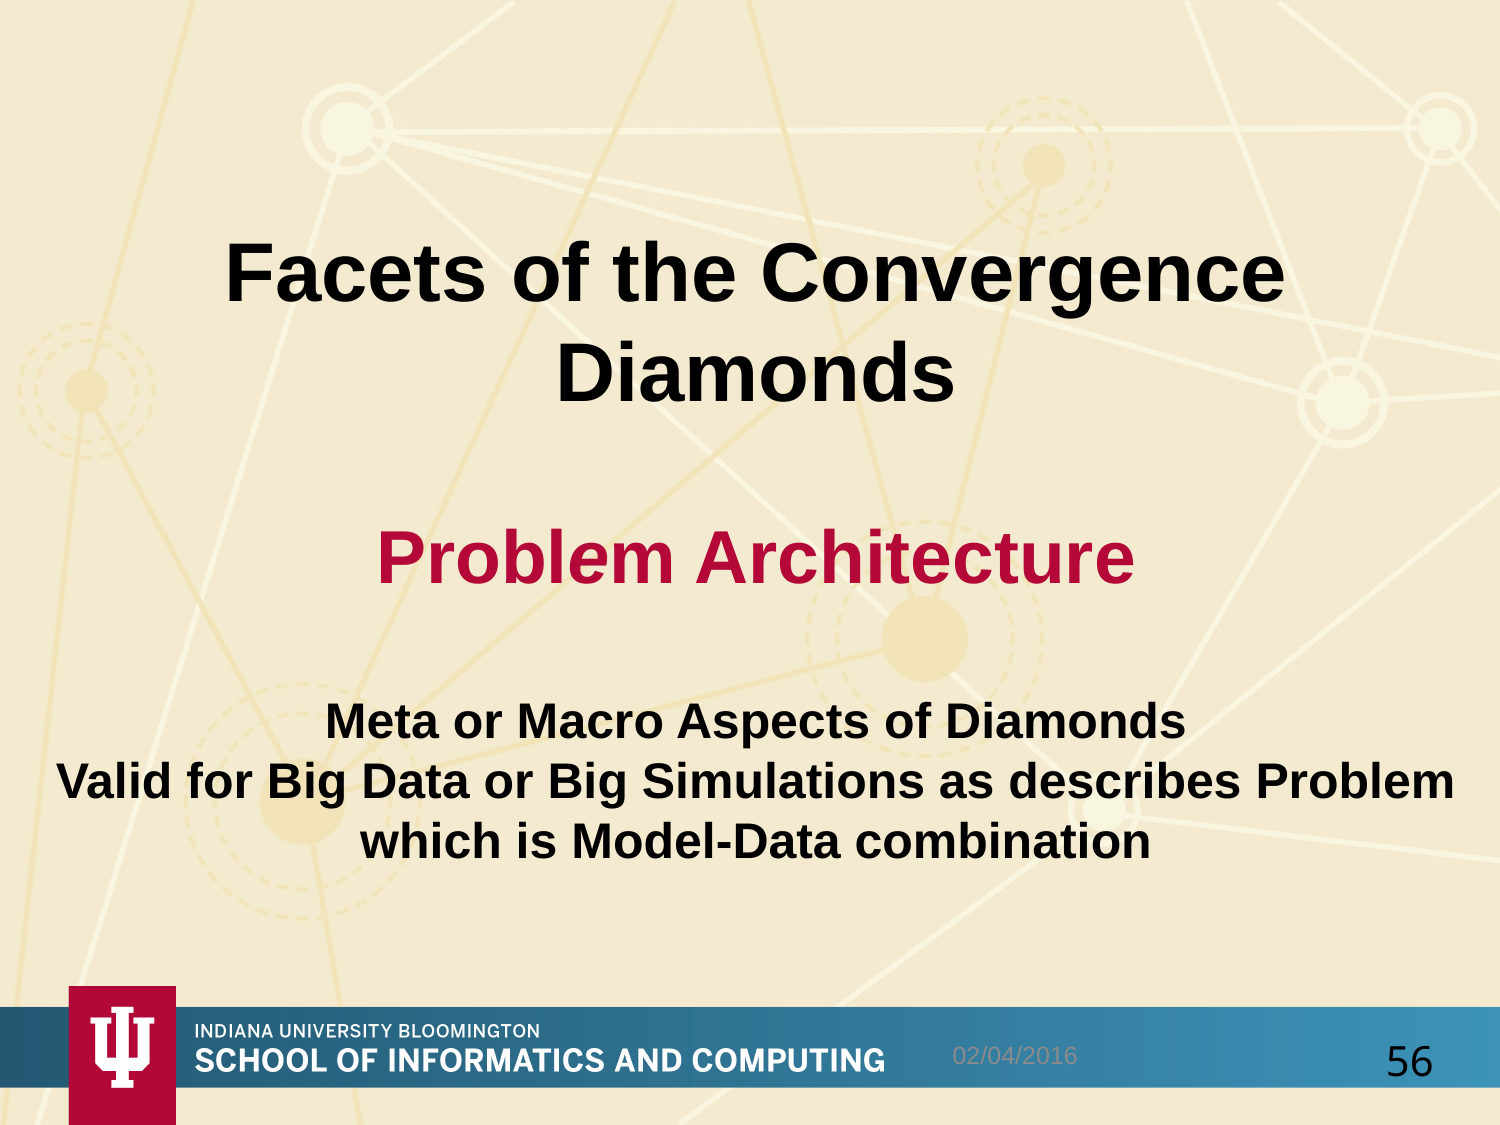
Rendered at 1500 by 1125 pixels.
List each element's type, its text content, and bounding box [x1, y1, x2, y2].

picture [0, 0, 1500, 1125]
title Facets of the Convergence Diamonds Problem Architecture Meta or Macro Aspects of Diamonds Valid for Big Data or Big Simulations as describes Problem which is Model-Data combination [12, 422, 1500, 664]
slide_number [937, 1024, 1275, 1085]
slide_number 56 [1371, 1026, 1479, 1076]
